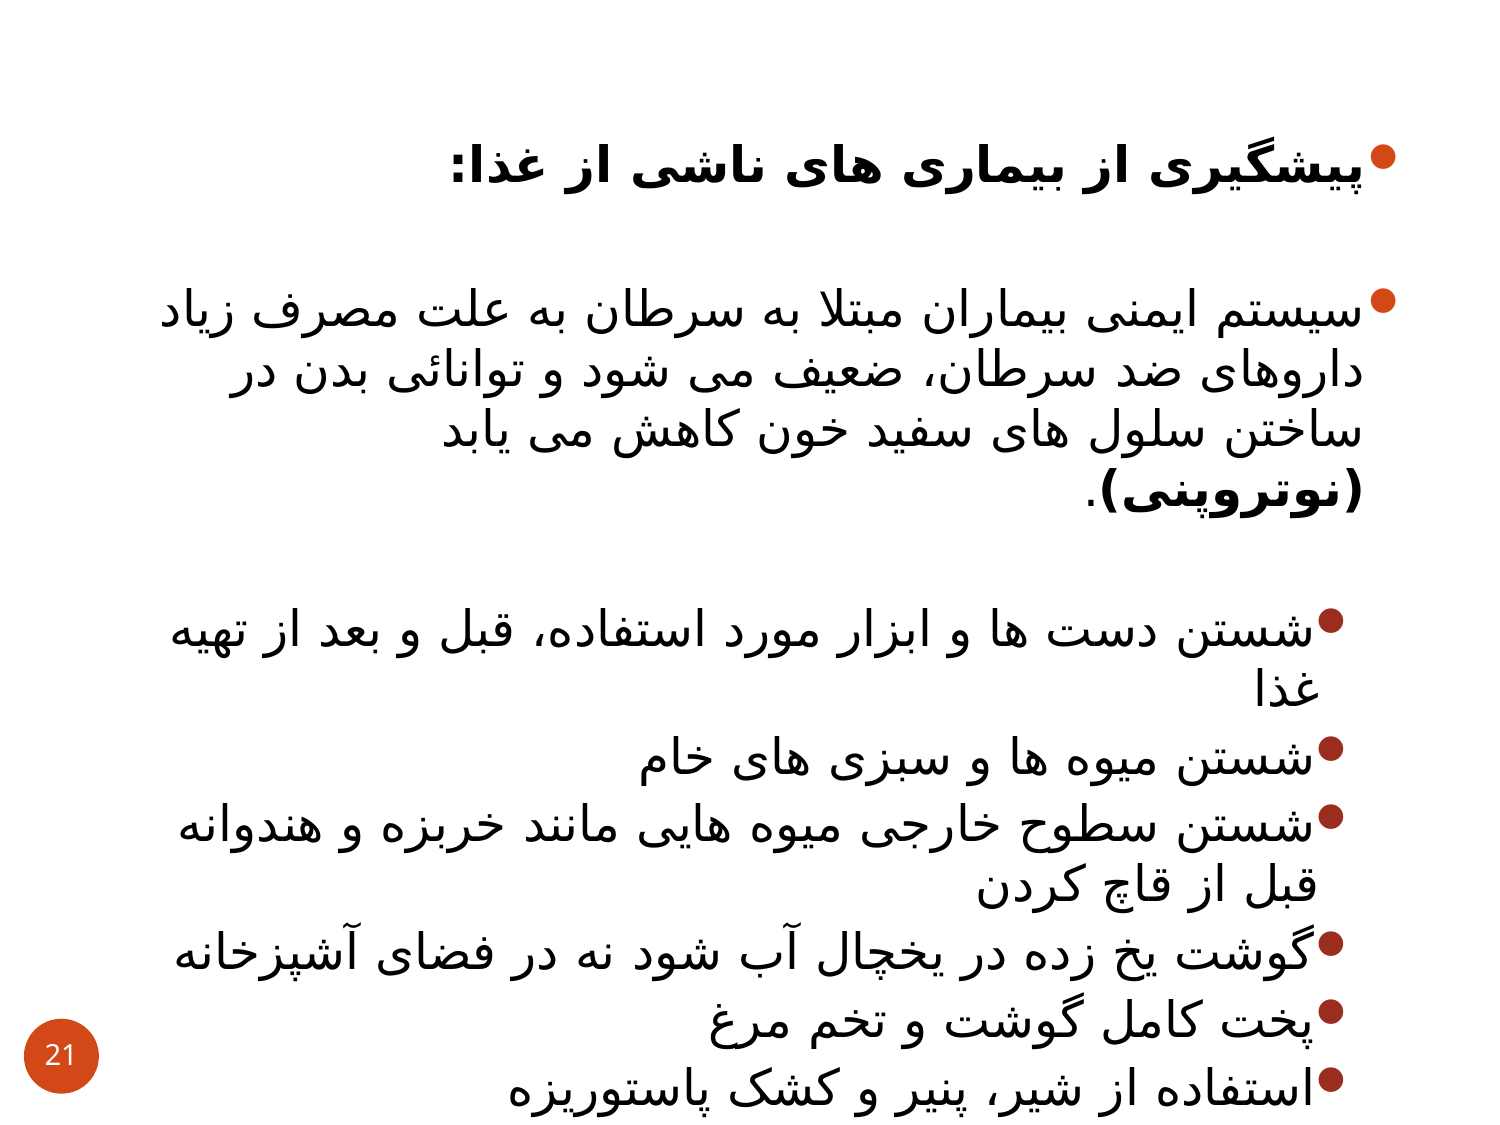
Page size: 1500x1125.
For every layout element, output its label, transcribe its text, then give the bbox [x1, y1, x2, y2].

list پيشگيری از بيماری های ناشی از غذا: سيستم ایمنی بيماران مبتلا به سرطان به علت مصرف زیاد داروهای ضد سرطان، ضعيف می شود و توانائی بدن در ساختن سلول های سفيد خون کاهش می یابد (نوتروپنی). شستن دست ها و ابزار مورد استفاده، قبل و بعد از تهيه غذا شستن ميوه ها و سبزی های خام شستن سطوح خارجی ميوه هایی مانند خربزه و هندوانه قبل از قاچ کردن گوشت یخ زده در یخچال آب شود نه در فضای آشپزخانه پخت کامل گوشت و تخم مرغ استفاده از شير، پنير و کشک پاستوریزه [135, 125, 1425, 988]
slide_number 21 [23, 1018, 99, 1094]
